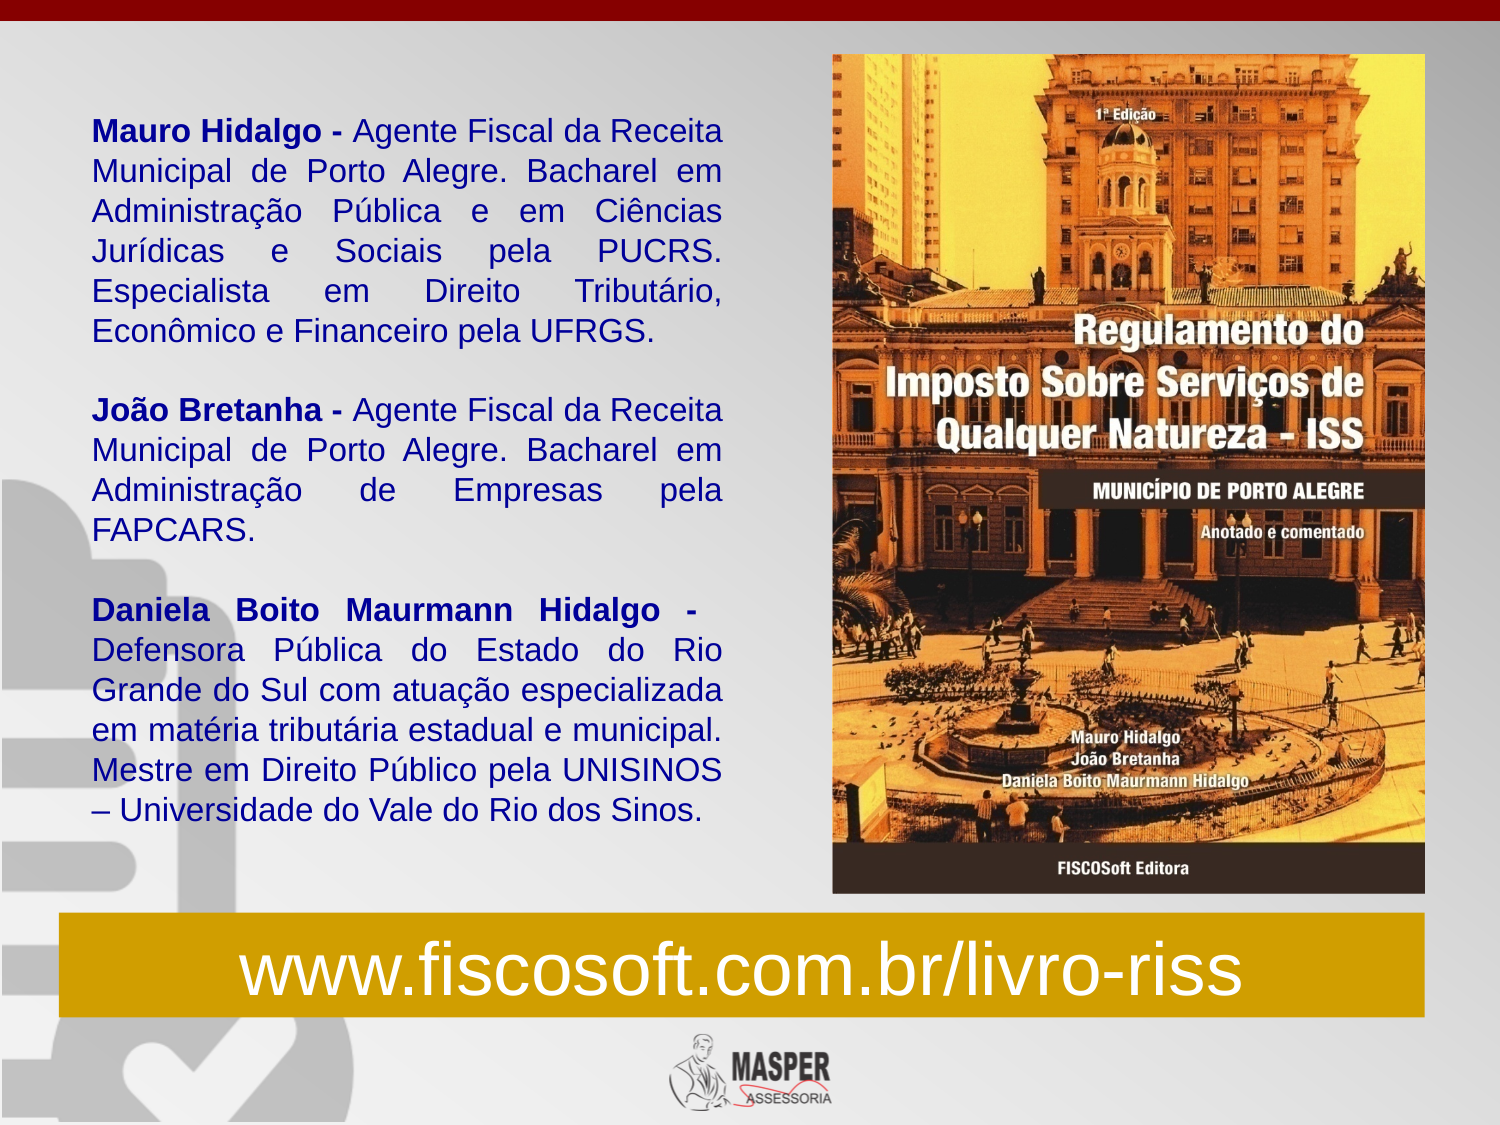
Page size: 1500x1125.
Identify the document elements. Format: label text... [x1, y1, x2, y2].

text_box www.fiscosoft.com.br/livro-riss [58, 912, 1425, 1018]
picture [0, 0, 1500, 1125]
text_box Mauro Hidalgo - Agente Fiscal da Receita Municipal de Porto Alegre. Bacharel em Administração Pública e em Ciências Jurídicas e Sociais pela PUCRS. Especialista em Direito Tributário, Econômico e Financeiro pela UFRGS. João Bretanha - Agente Fiscal da Receita Municipal de Porto Alegre. Bacharel em Administração de Empresas pela FAPCARS. Daniela Boito Maurmann Hidalgo - Defensora Pública do Estado do Rio Grande do Sul com atuação especializada em matéria tributária estadual e municipal. Mestre em Direito Público pela UNISINOS – Universidade do Vale do Rio dos Sinos. [76, 101, 739, 836]
